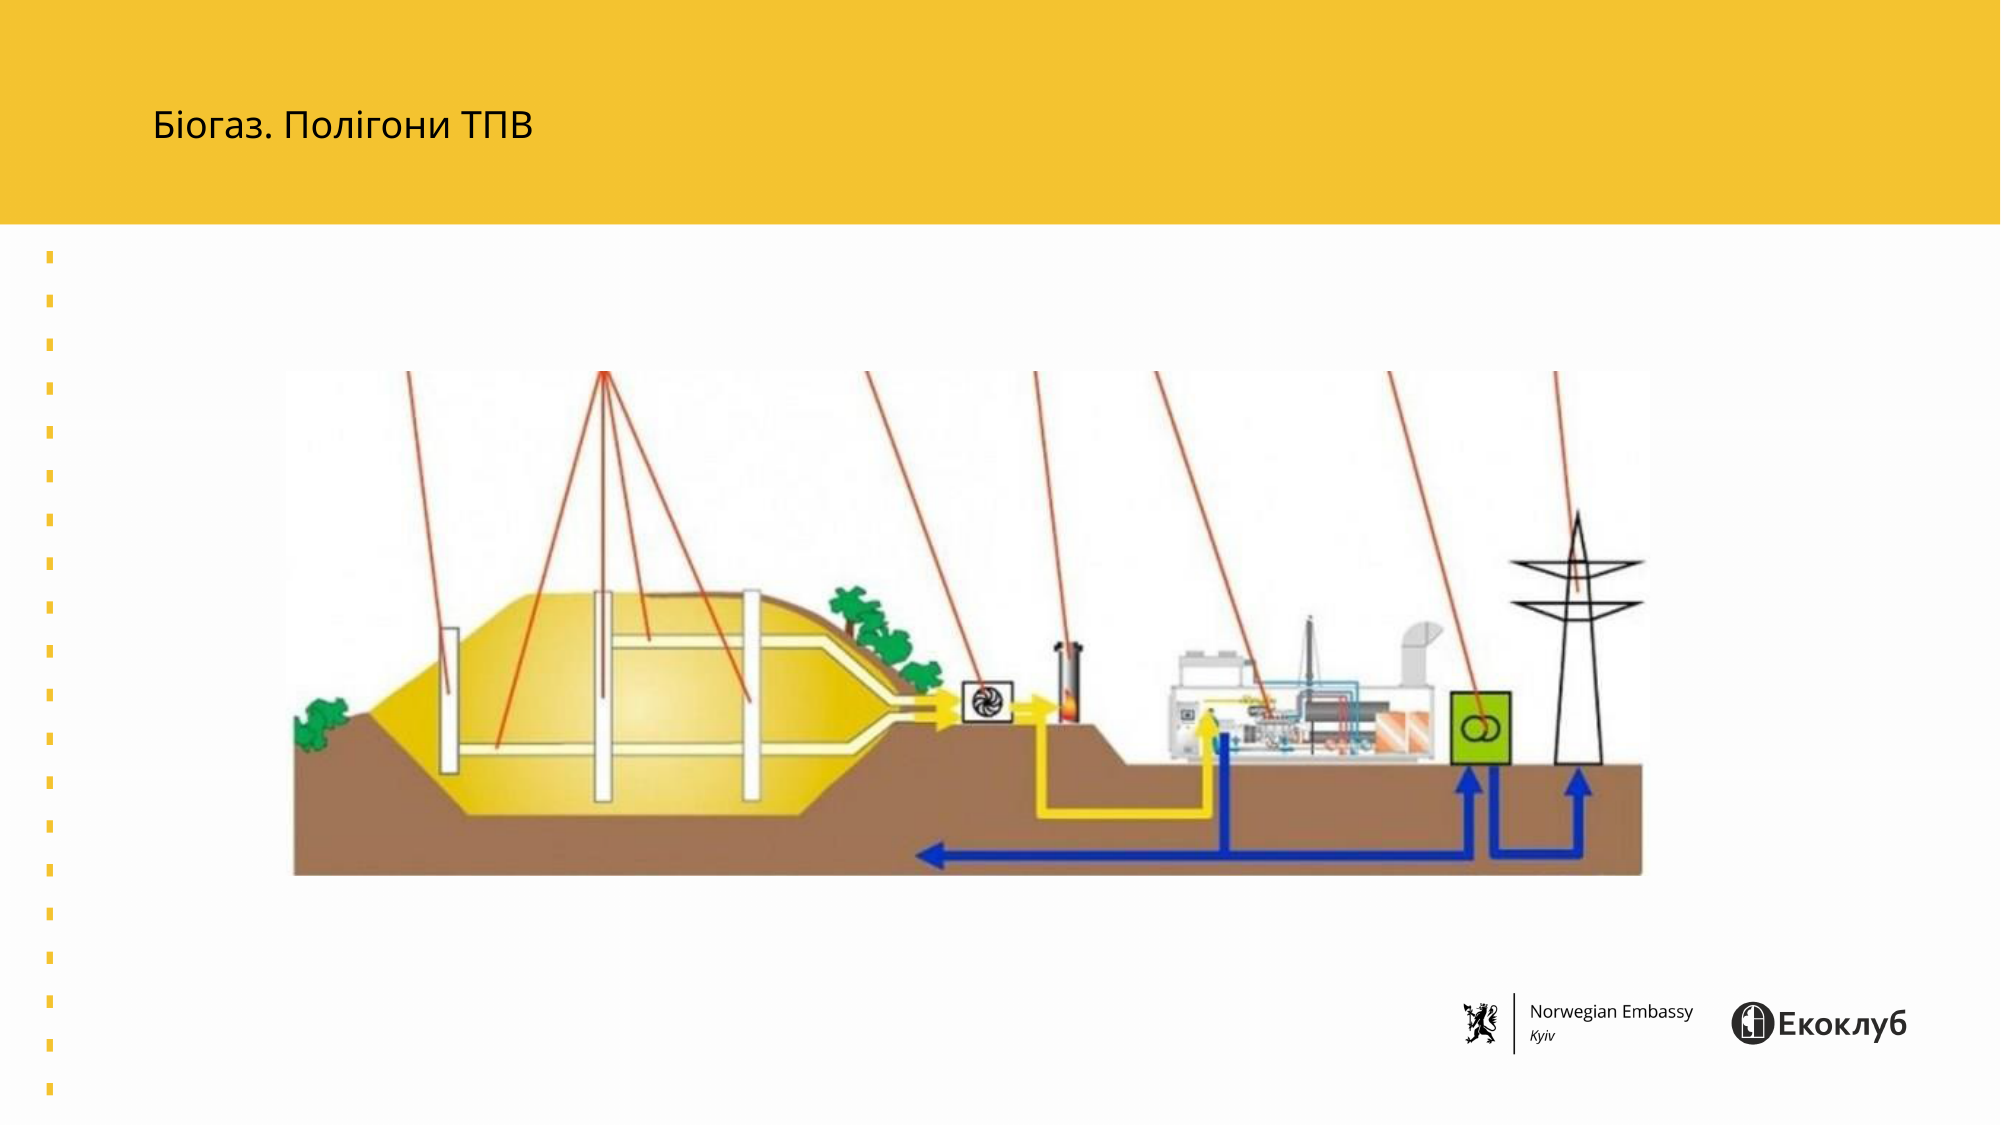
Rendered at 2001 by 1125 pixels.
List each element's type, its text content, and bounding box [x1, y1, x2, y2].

title Біогаз. Полігони ТПВ [137, 57, 1894, 155]
picture [0, 0, 2001, 1125]
